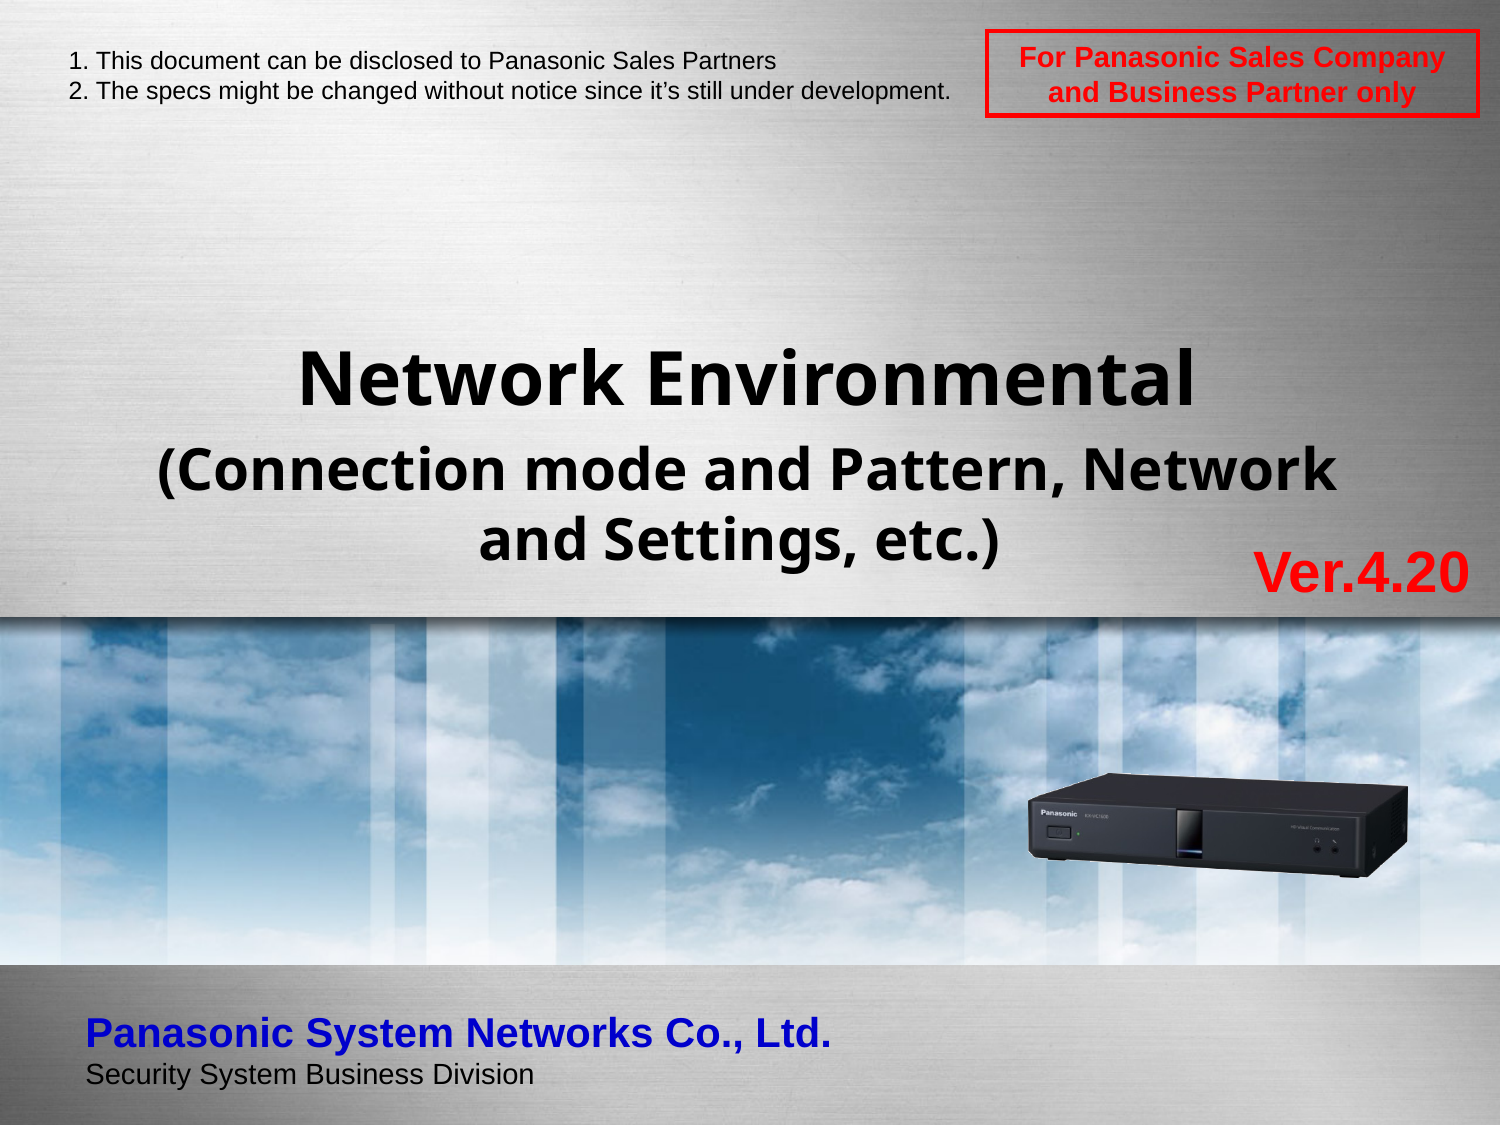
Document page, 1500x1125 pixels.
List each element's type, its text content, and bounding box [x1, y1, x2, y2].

subtitle Network Environmental (Connection mode and Pattern, Network and Settings, etc.) [97, 323, 1397, 619]
picture [0, 0, 1500, 1125]
text_box Panasonic System Networks Co., Ltd. Security System Business Division [70, 998, 1057, 1098]
text_box For Panasonic Sales Company and Business Partner only [987, 30, 1479, 116]
text_box Ver.4.20 [1238, 526, 1497, 616]
text_box 1. This document can be disclosed to Panasonic Sales Partners 2. The specs might be changed without notice since it’s still under development. [53, 37, 987, 112]
